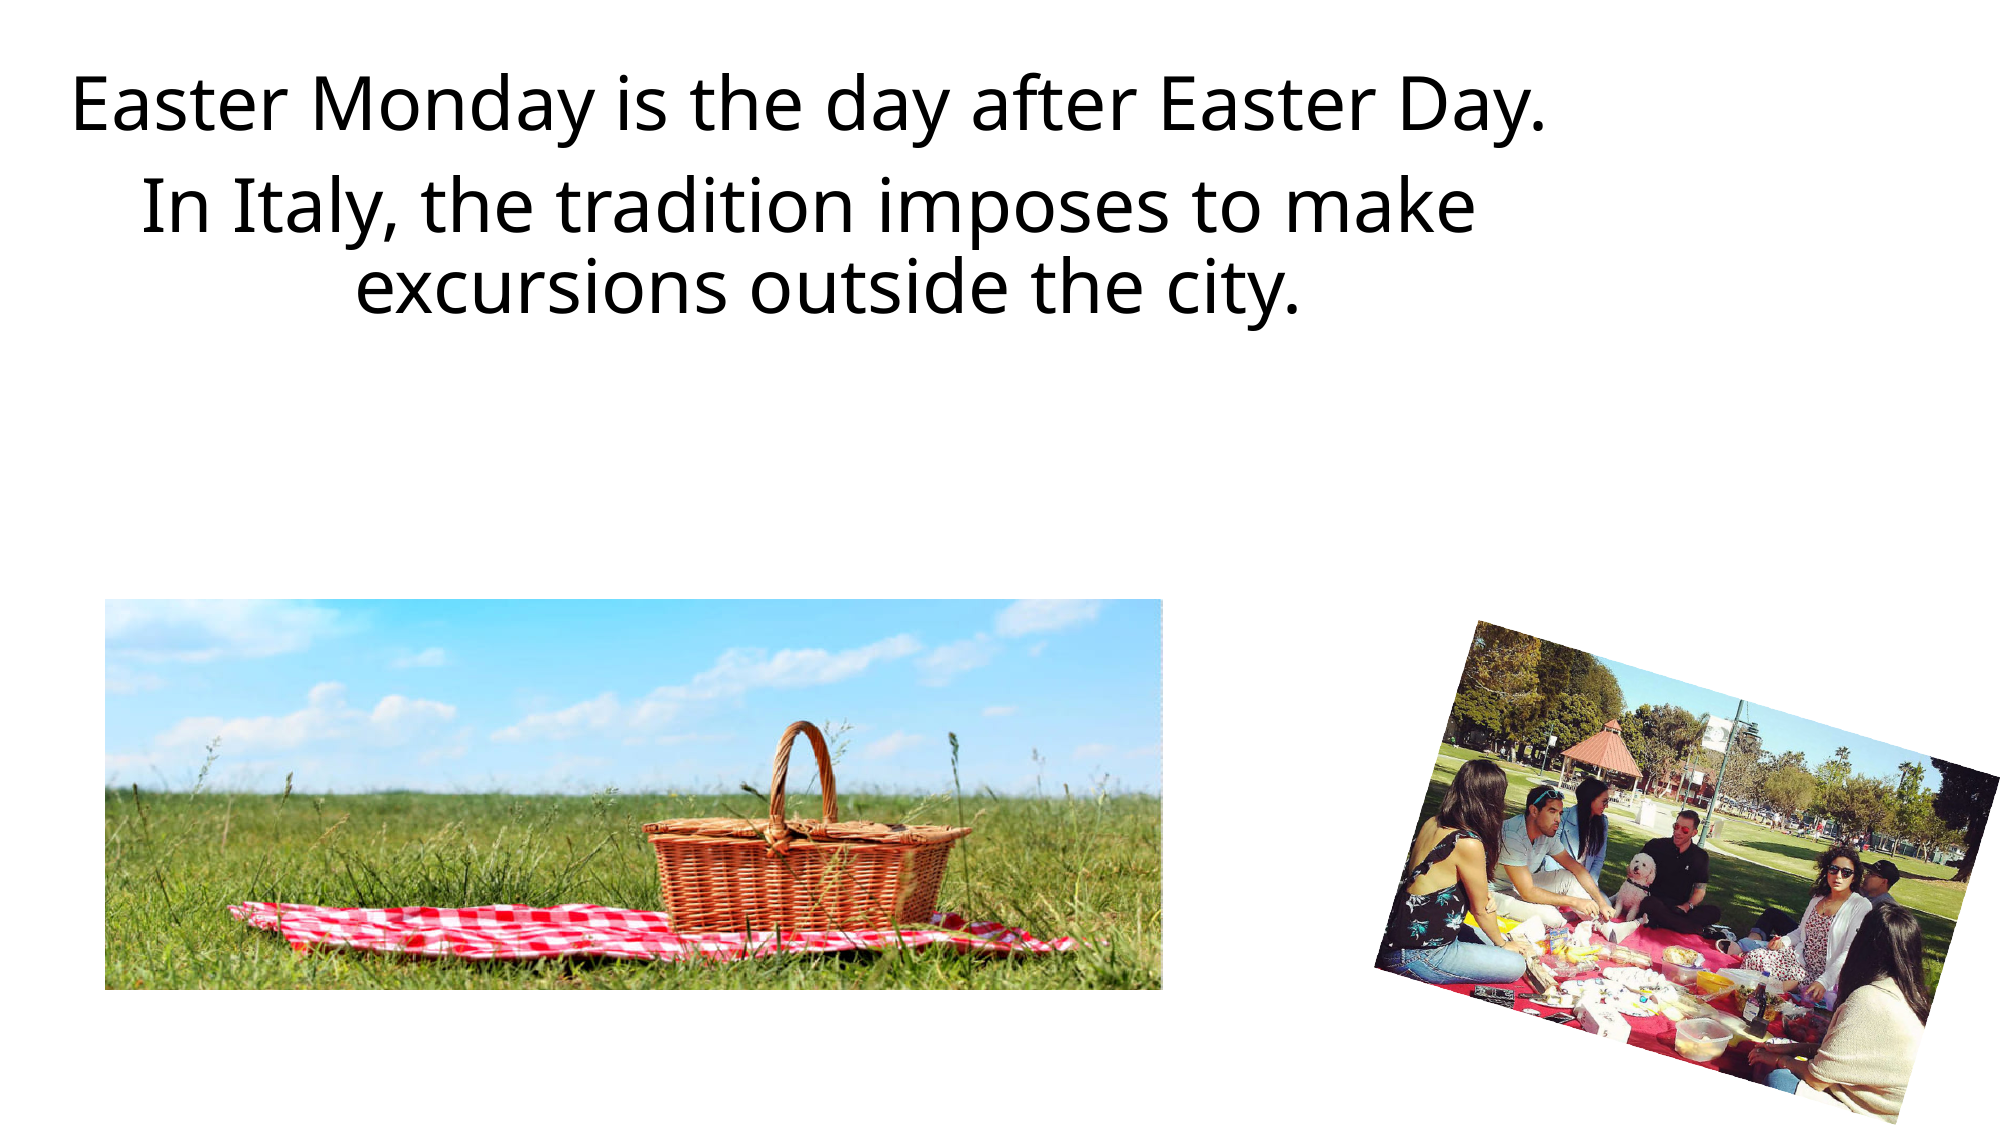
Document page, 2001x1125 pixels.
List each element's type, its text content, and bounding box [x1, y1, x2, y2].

picture [1375, 621, 1999, 1124]
list Easter Monday is the day after Easter Day. In Italy, the tradition imposes to make excursions outside the city. [49, 58, 1571, 1038]
picture [105, 599, 1163, 990]
